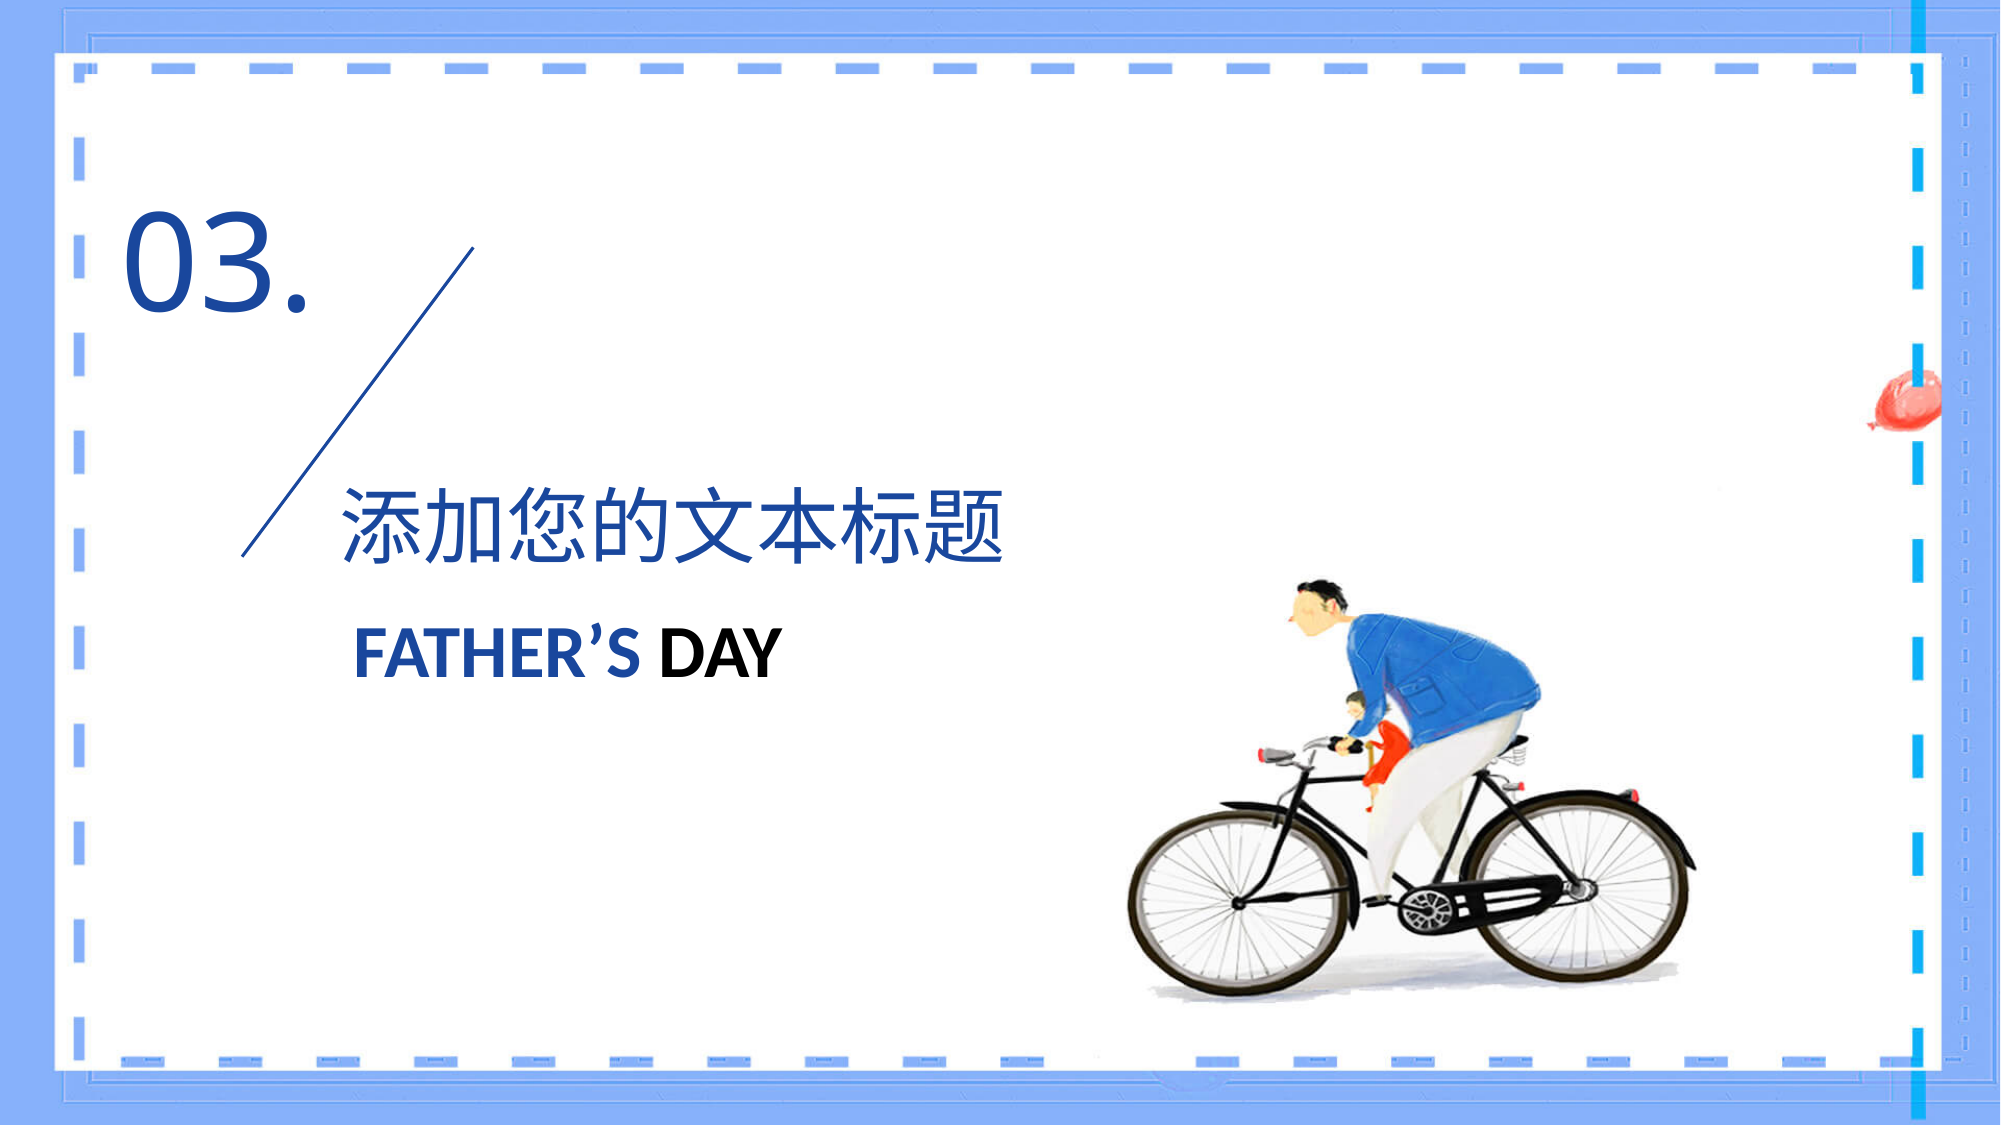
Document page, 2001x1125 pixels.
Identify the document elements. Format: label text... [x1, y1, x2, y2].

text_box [241, 247, 474, 557]
text_box FATHER’S DAY [353, 593, 1311, 703]
text_box 添加您的文本标题 [339, 474, 1163, 575]
text_box 03. [120, 174, 354, 340]
picture [0, 0, 2001, 1125]
